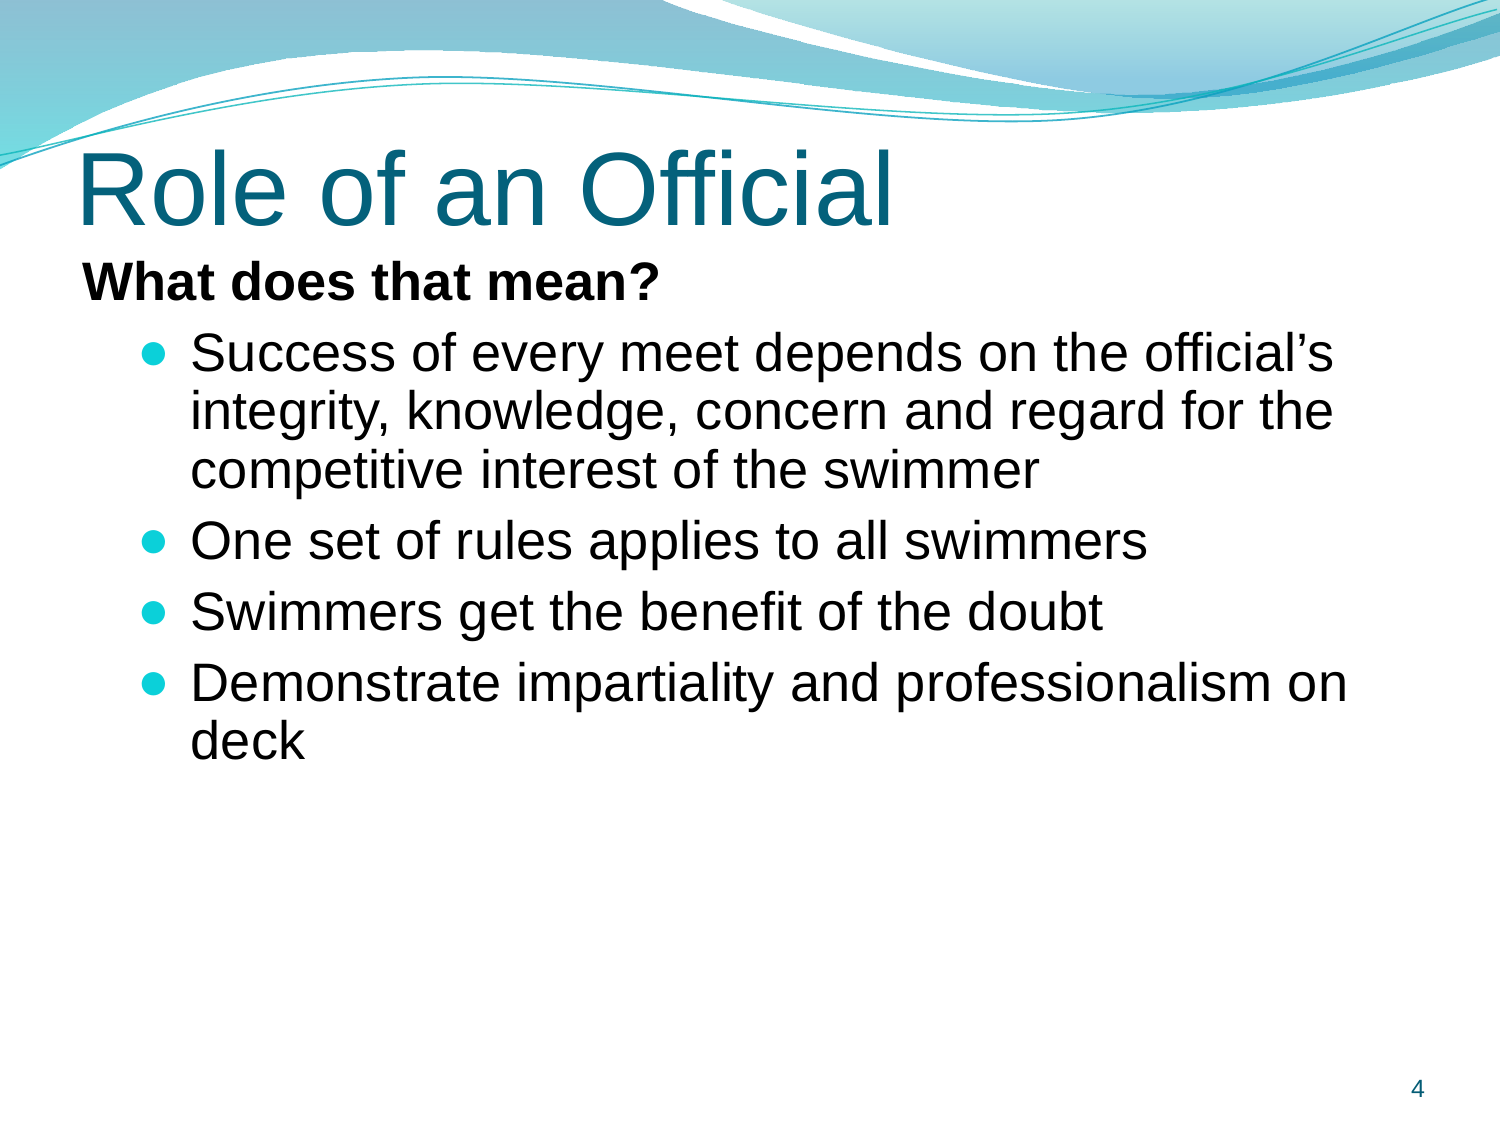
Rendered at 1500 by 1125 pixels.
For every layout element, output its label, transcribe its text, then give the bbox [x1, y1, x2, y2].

title Role of an Official [75, 58, 1425, 246]
list What does that mean? Success of every meet depends on the official’s integrity, knowledge, concern and regard for the competitive interest of the swimmer One set of rules applies to all swimmers Swimmers get the benefit of the doubt Demonstrate impartiality and professionalism on deck [75, 246, 1425, 1038]
slide_number 4 [1395, 1074, 1425, 1103]
